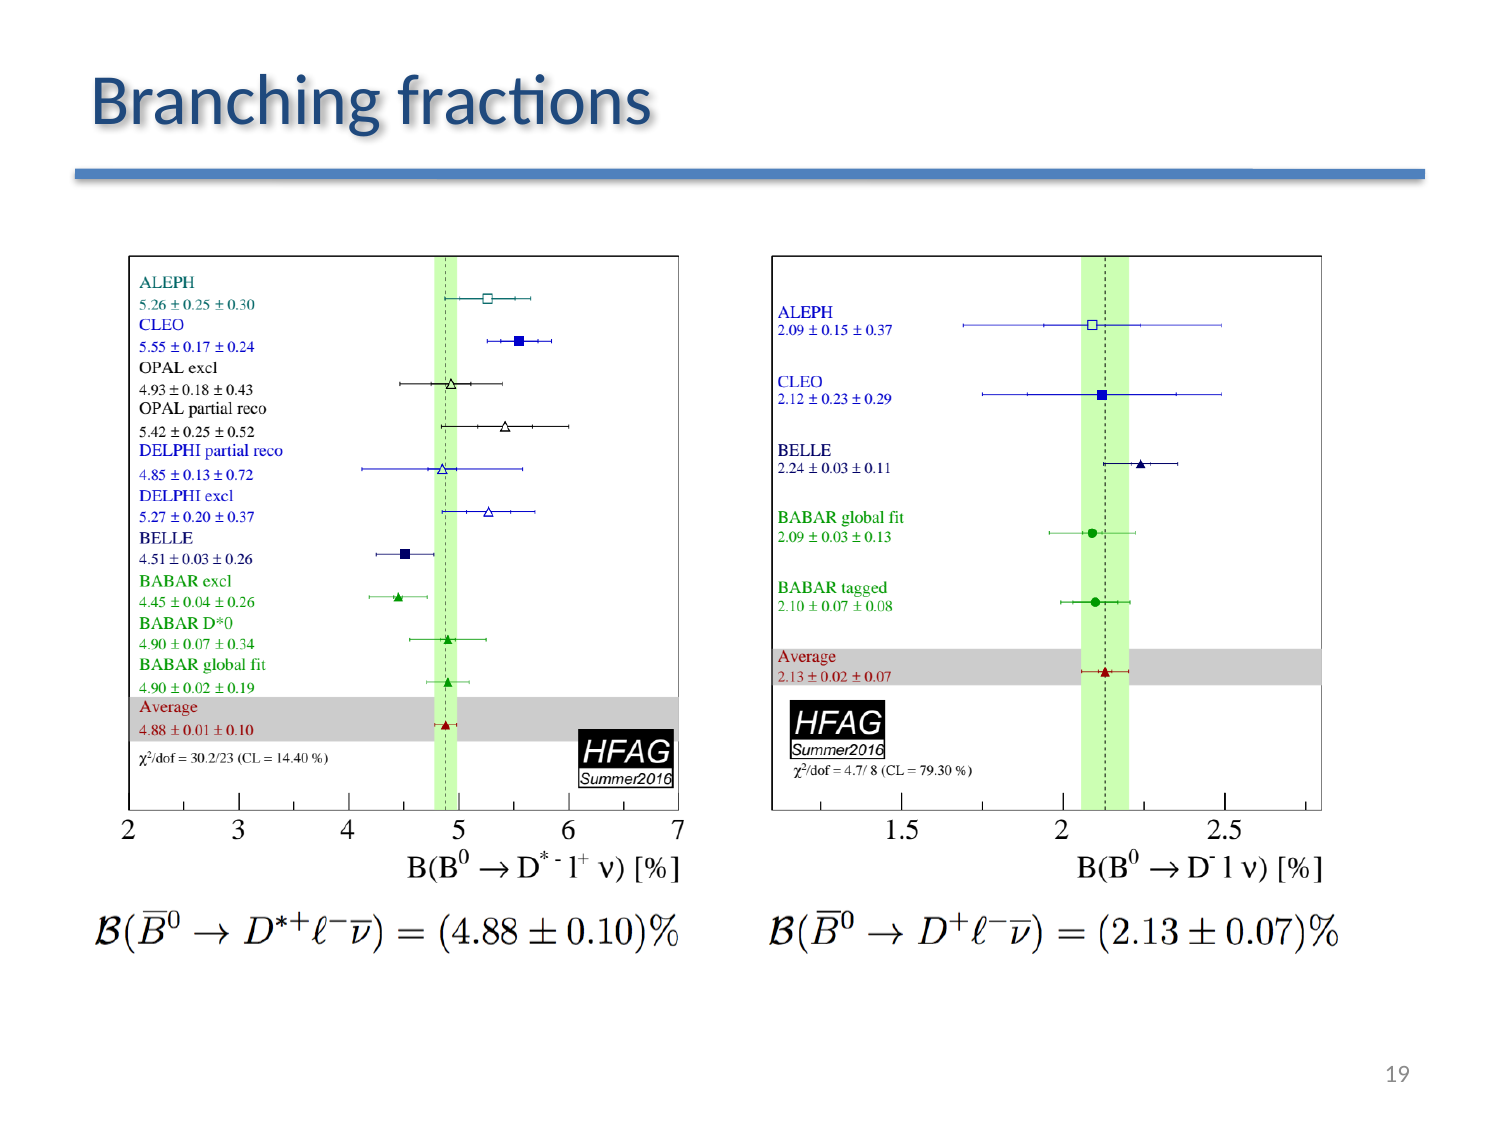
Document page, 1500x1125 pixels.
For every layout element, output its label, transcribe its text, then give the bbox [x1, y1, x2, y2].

picture [78, 903, 684, 962]
title Branching fractions [75, 45, 1425, 147]
slide_number 19 [1074, 1042, 1425, 1103]
picture [116, 243, 740, 886]
picture [757, 905, 1347, 959]
picture [759, 243, 1383, 886]
